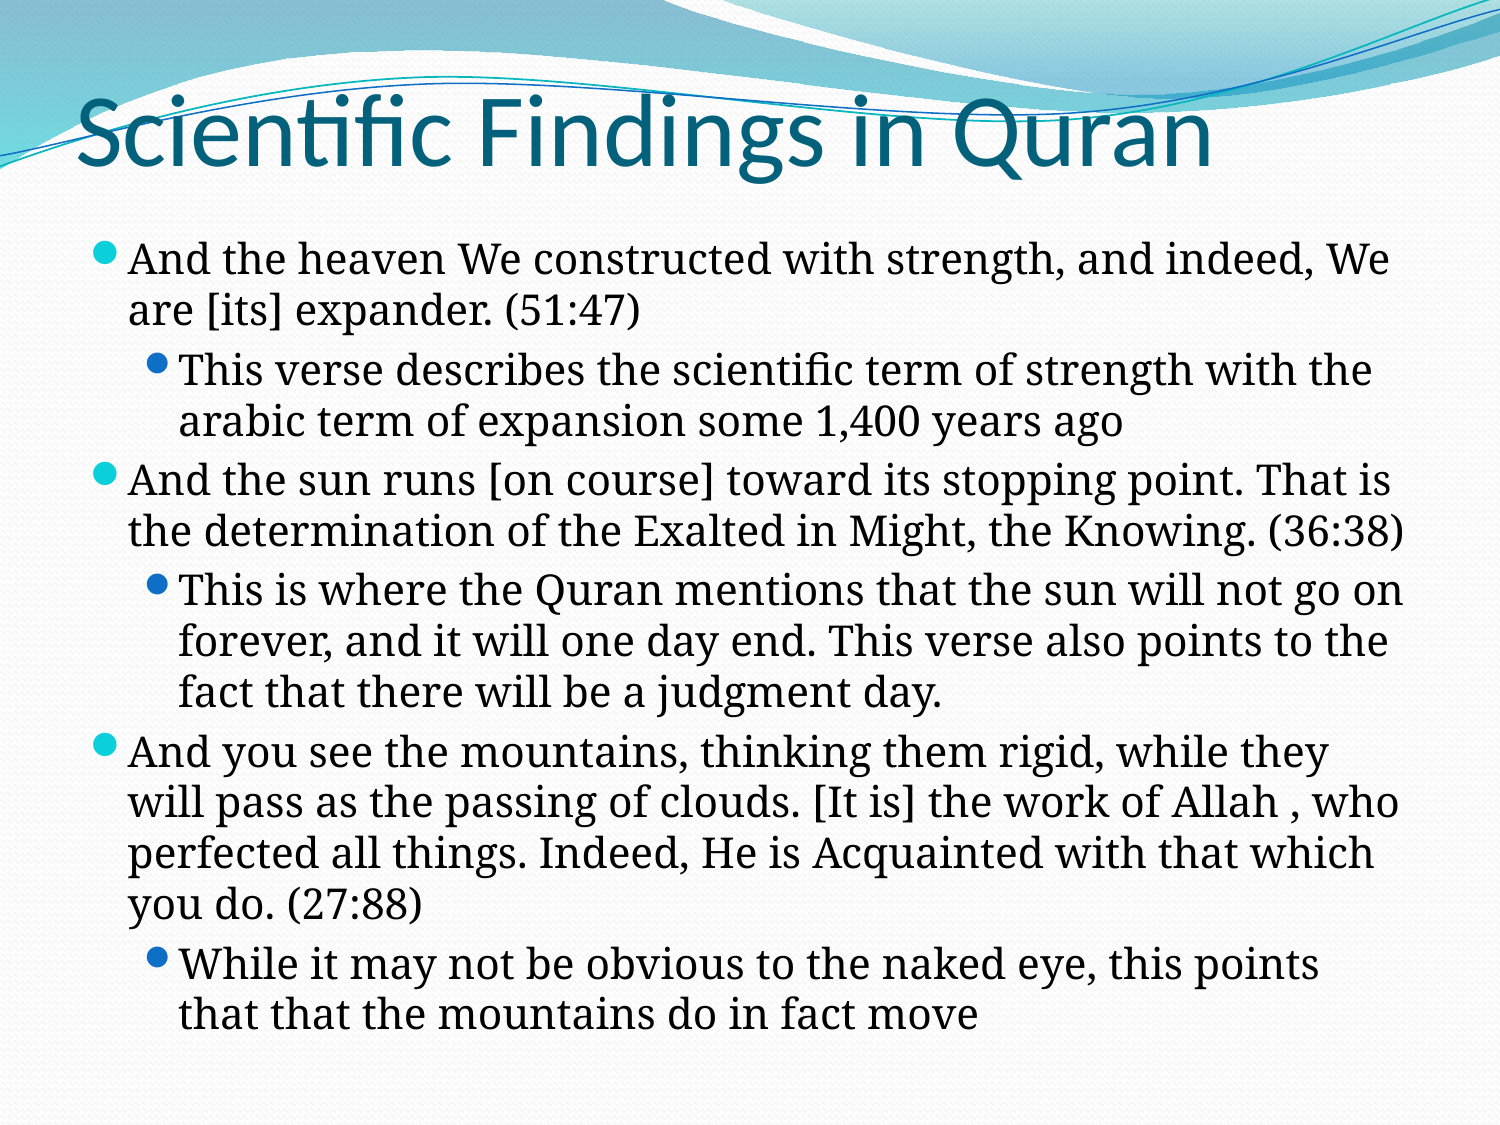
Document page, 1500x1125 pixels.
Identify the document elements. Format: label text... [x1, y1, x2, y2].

title Scientific Findings in Quran [75, 0, 1425, 188]
list And the heaven We constructed with strength, and indeed, We are [its] expander. (51:47) This verse describes the scientific term of strength with the arabic term of expansion some 1,400 years ago And the sun runs [on course] toward its stopping point. That is the determination of the Exalted in Might, the Knowing. (36:38) This is where the Quran mentions that the sun will not go on forever, and it will one day end. This verse also points to the fact that there will be a judgment day. And you see the mountains, thinking them rigid, while they will pass as the passing of clouds. [It is] the work of Allah , who perfected all things. Indeed, He is Acquainted with that which you do. (27:88) While it may not be obvious to the naked eye, this points that that the mountains do in fact move [75, 224, 1425, 1075]
